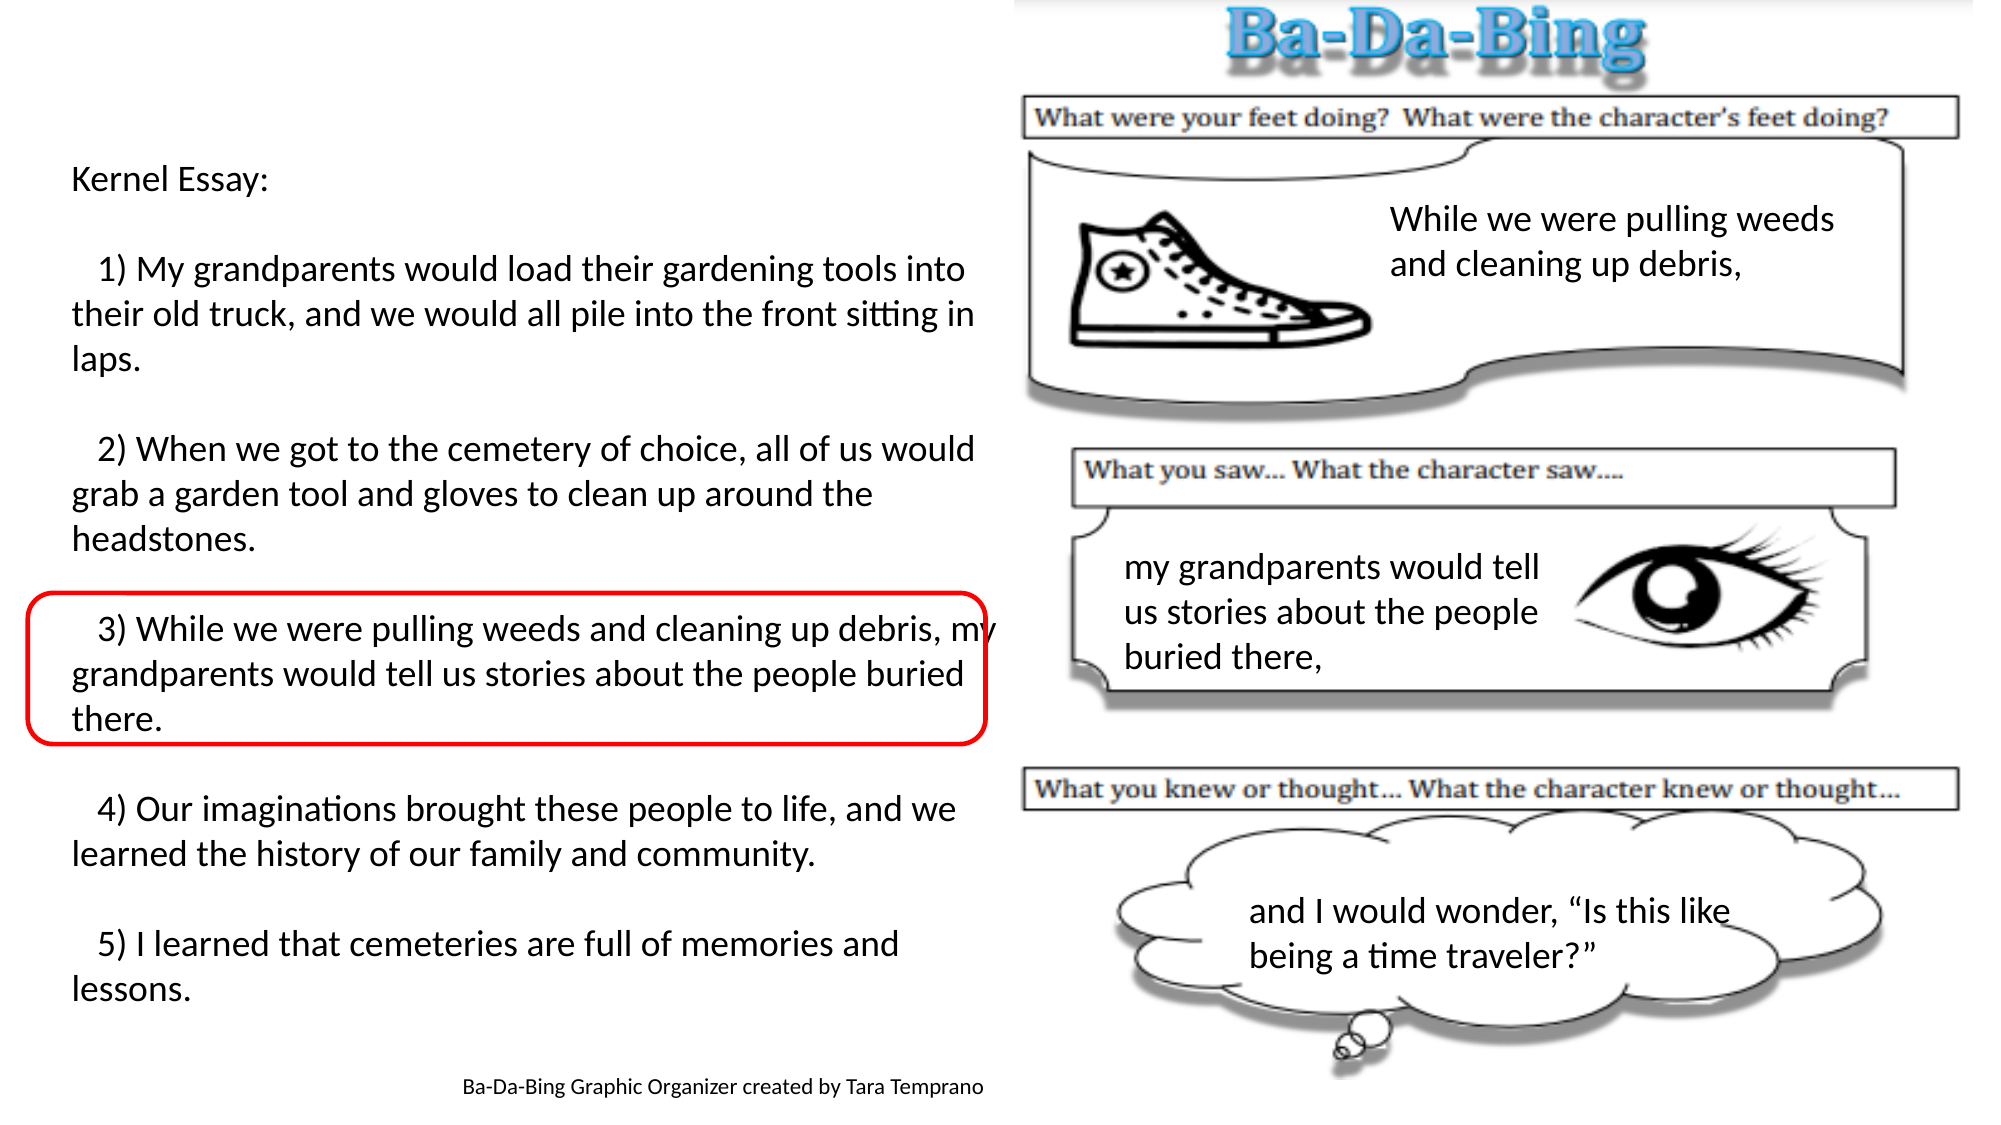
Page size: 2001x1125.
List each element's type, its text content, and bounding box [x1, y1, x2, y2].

picture [1014, 0, 1973, 1080]
text_box Ba-Da-Bing Graphic Organizer created by Tara Temprano [447, 1064, 1031, 1107]
text_box Kernel Essay: 1) My grandparents would load their gardening tools into their old truck, and we would all pile into the front sitting in laps. 2) When we got to the cemetery of choice, all of us would grab a garden tool and gloves to clean up around the headstones. 3) While we were pulling weeds and cleaning up debris, my grandparents would tell us stories about the people buried there. 4) Our imaginations brought these people to life, and we learned the history of our family and community. 5) I learned that cemeteries are full of memories and lessons. [56, 146, 1014, 1017]
text_box [26, 591, 987, 746]
